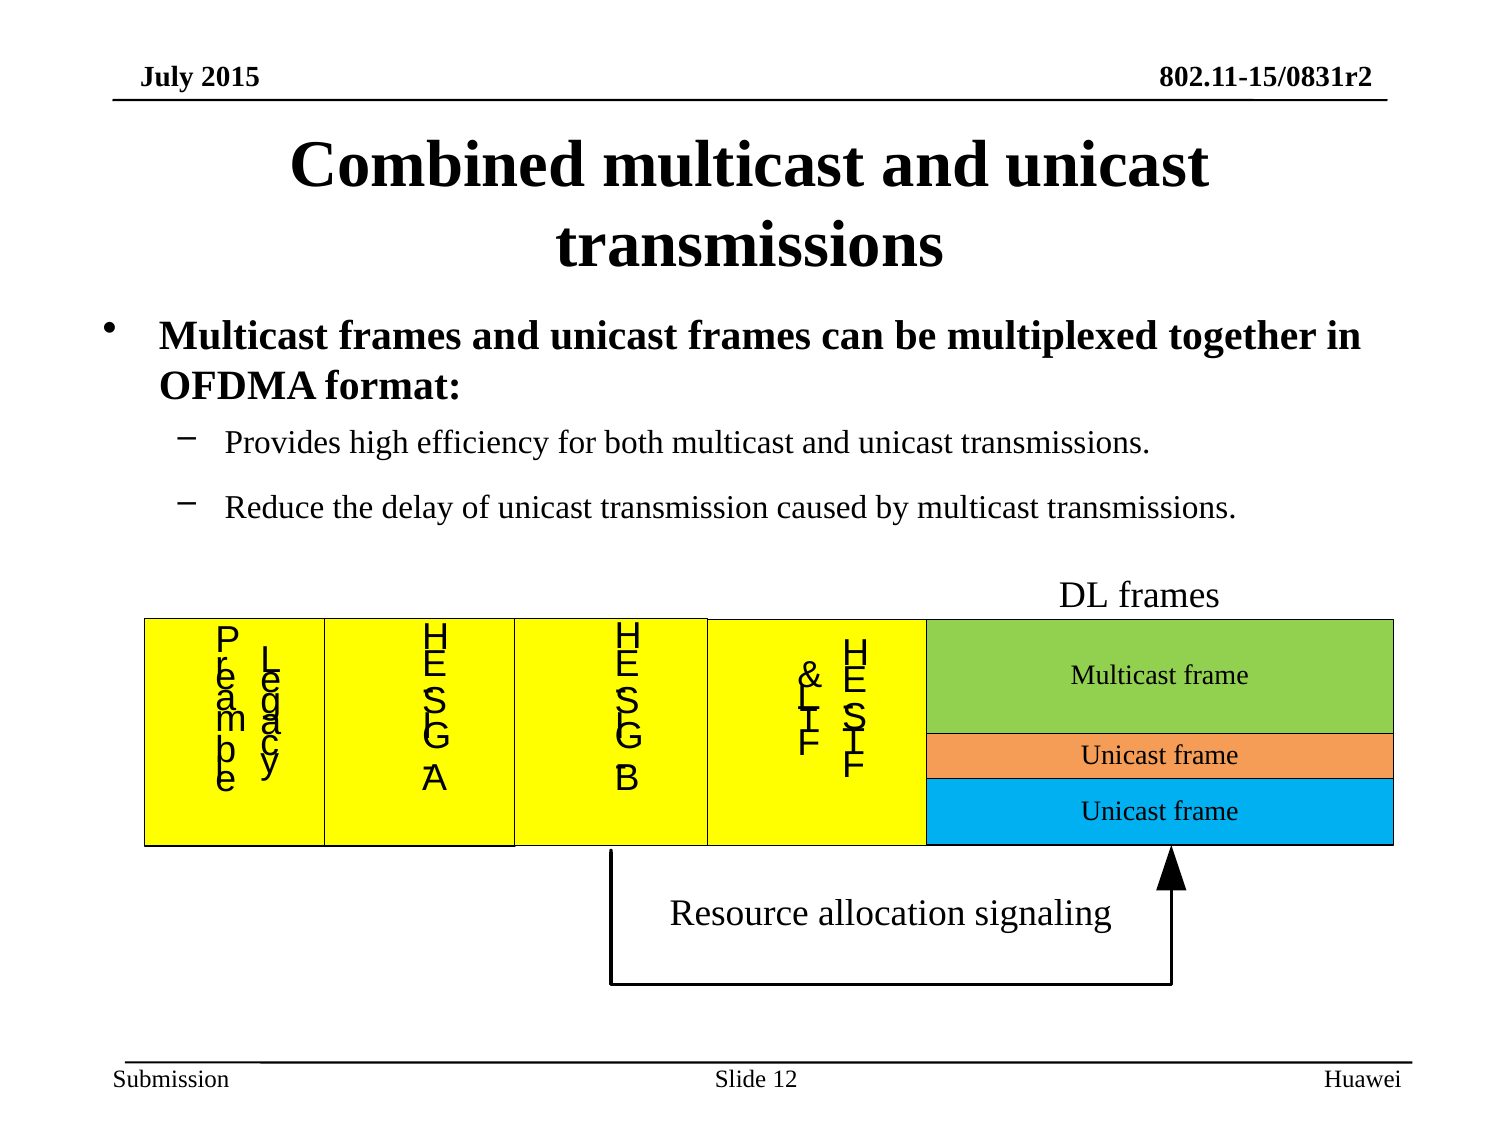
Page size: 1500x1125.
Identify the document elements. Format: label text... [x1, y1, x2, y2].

title Combined multicast and unicast transmissions [112, 112, 1388, 288]
footer Huawei [949, 1061, 1402, 1093]
slide_number Slide 12 [712, 1061, 800, 1093]
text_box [137, 566, 1400, 1038]
list Multicast frames and unicast frames can be multiplexed together in OFDMA format: Provides high efficiency for both multicast and unicast transmissions. Reduce the delay of unicast transmission caused by multicast transmissions. [87, 299, 1438, 976]
